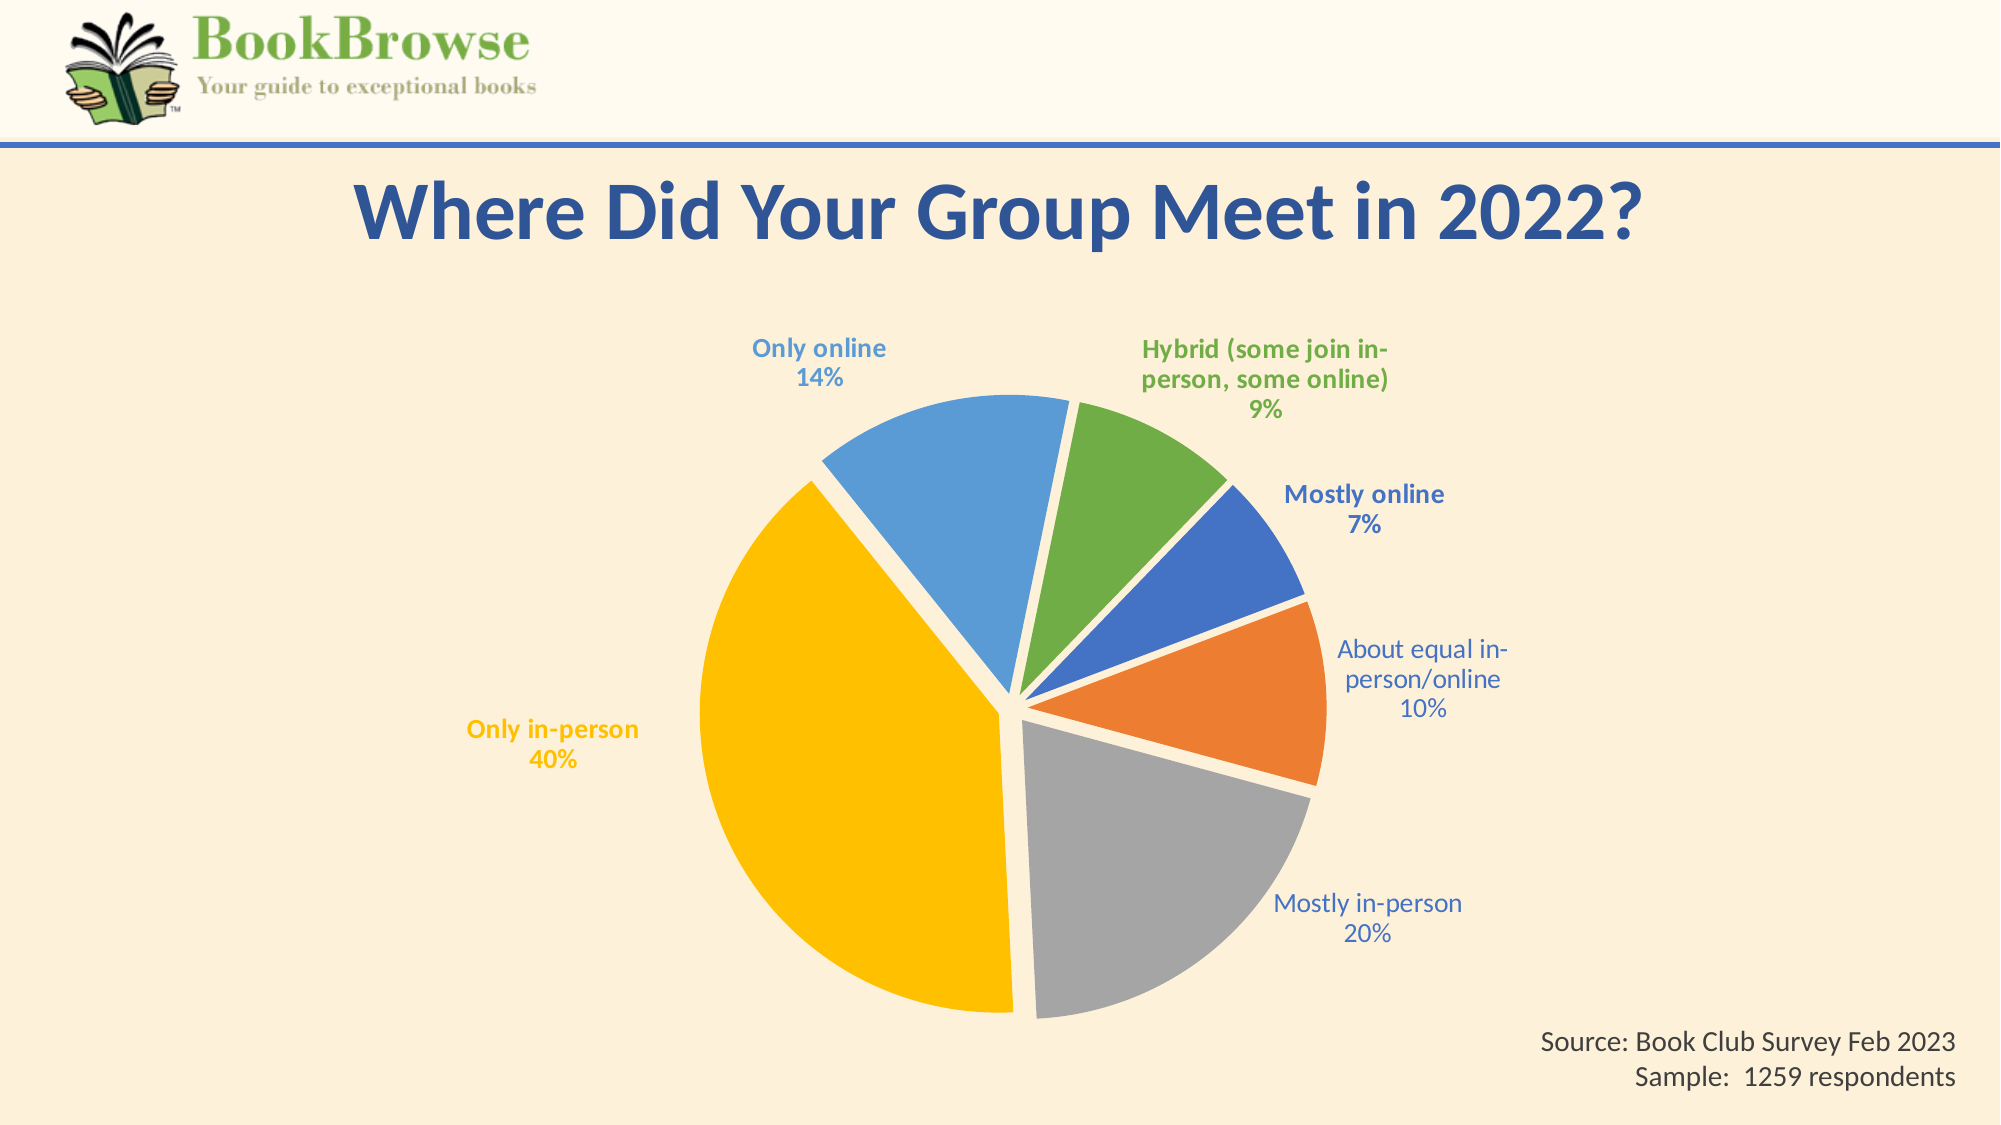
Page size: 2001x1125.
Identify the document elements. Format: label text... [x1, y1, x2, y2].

picture [65, 9, 543, 127]
text_box Source: Book Club Survey Feb 2023 Sample: 1259 respondents [1495, 1015, 1972, 1100]
text_box Where Did Your Group Meet in 2022? [0, 148, 2000, 264]
chart [354, 324, 1661, 1083]
